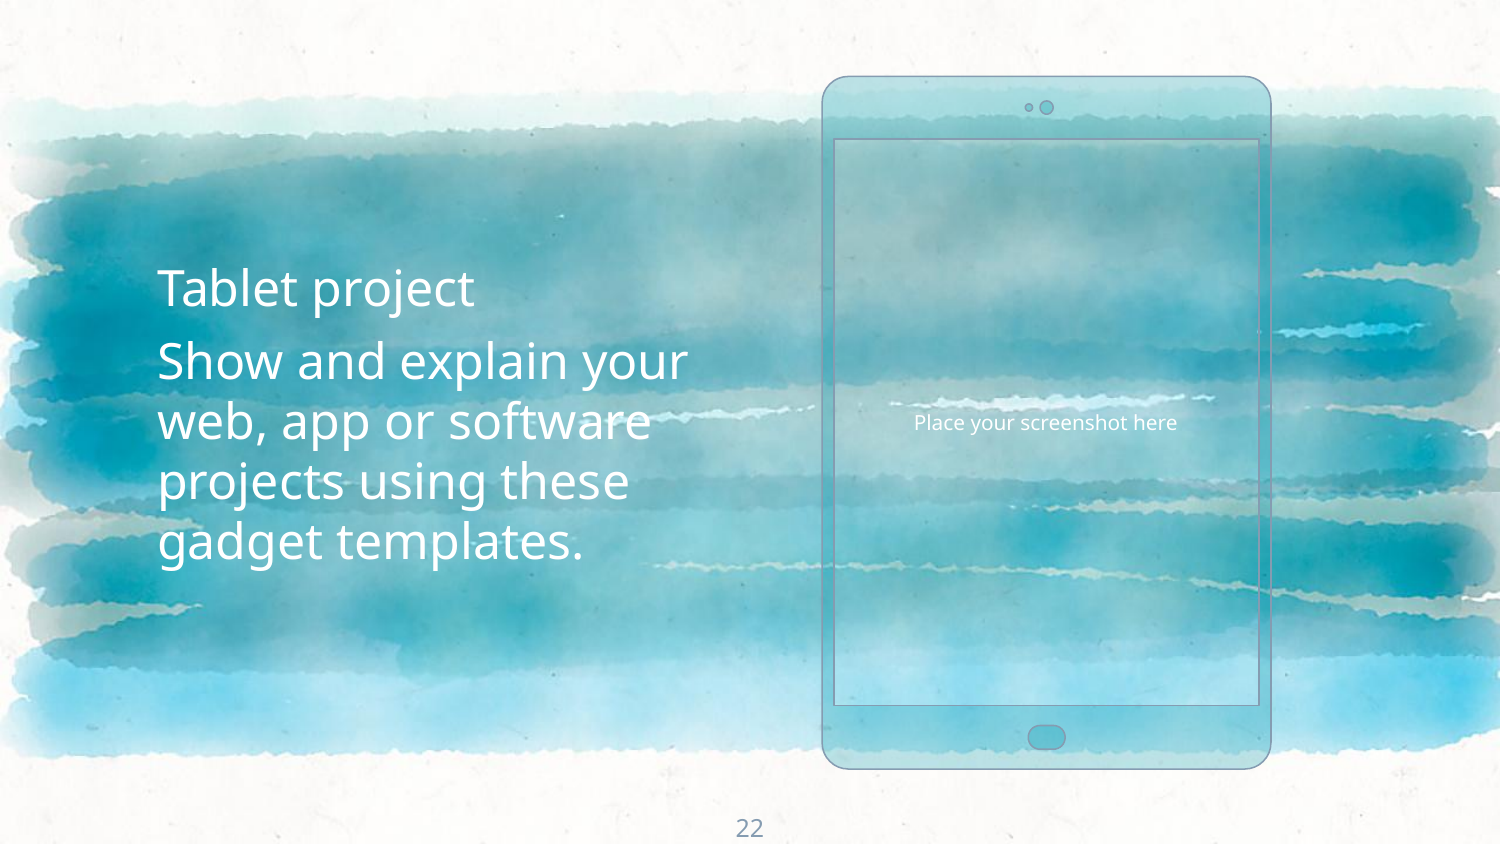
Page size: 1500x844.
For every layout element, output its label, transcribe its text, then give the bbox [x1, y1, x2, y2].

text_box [821, 76, 1272, 770]
picture [0, 0, 1500, 844]
slide_number ‹#› [705, 797, 795, 844]
list Tablet project Show and explain your web, app or software projects using these gadget templates. [142, 137, 748, 689]
